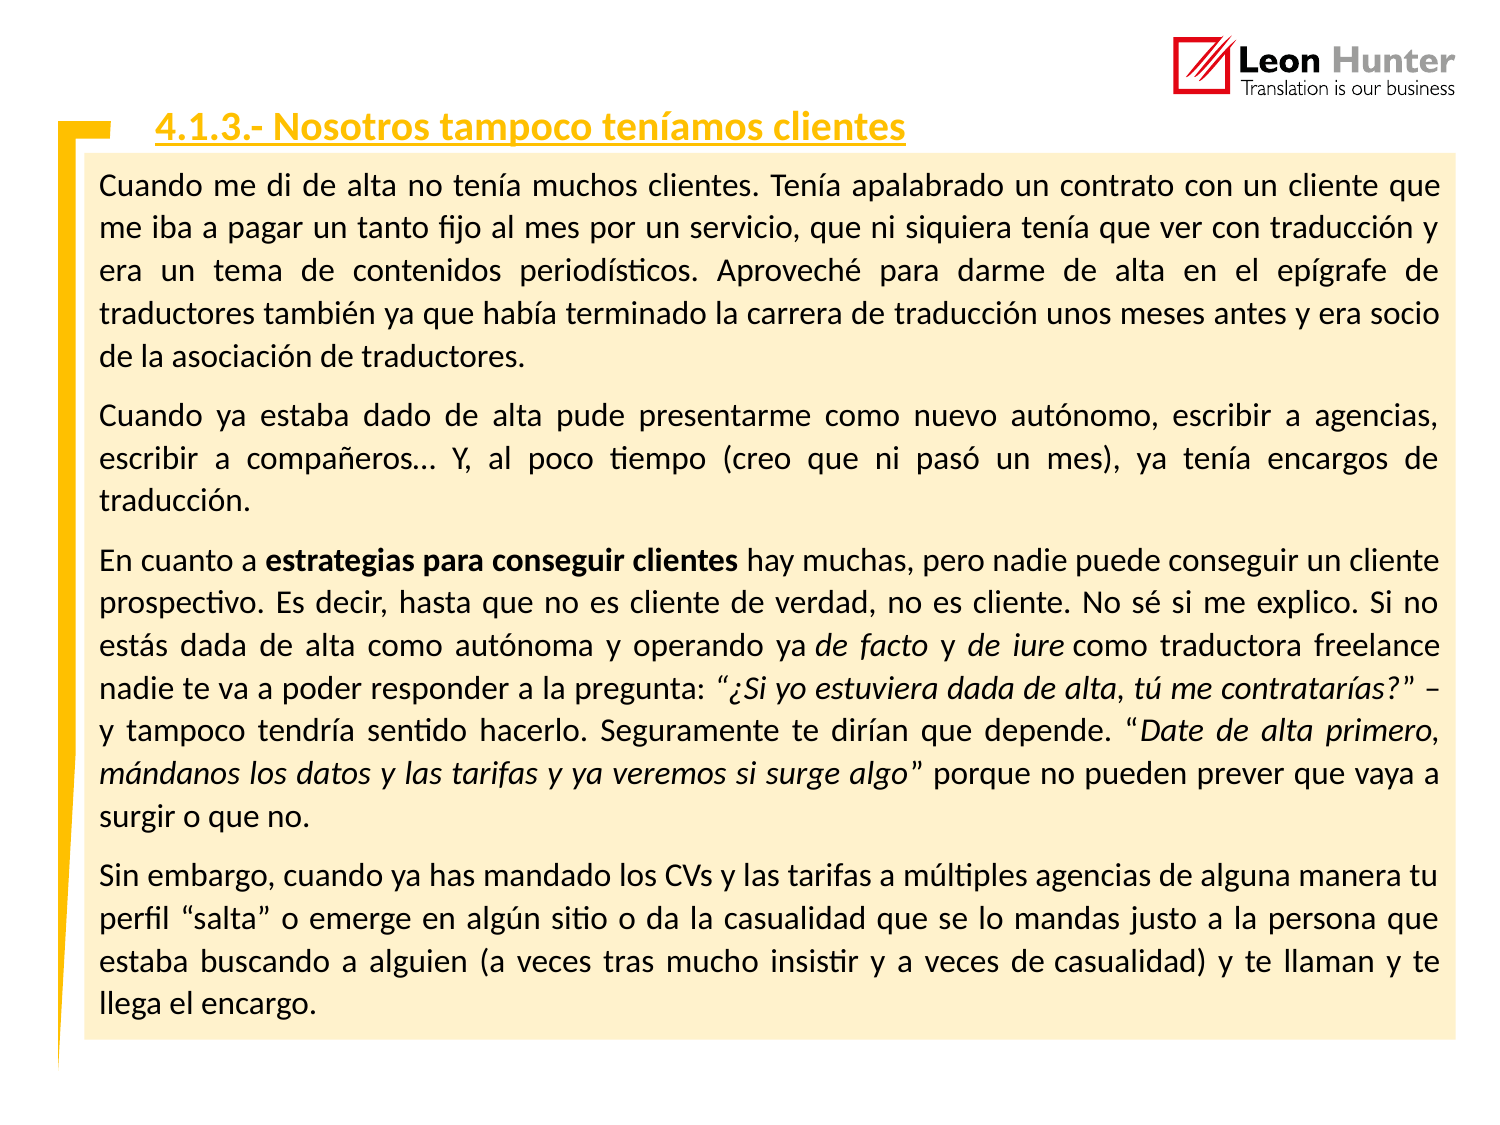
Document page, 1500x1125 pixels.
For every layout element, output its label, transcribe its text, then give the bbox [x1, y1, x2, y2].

text_box [83, 152, 1457, 1041]
text_box Cuando me di de alta no tenía muchos clientes. Tenía apalabrado un contrato con un cliente que me iba a pagar un tanto fijo al mes por un servicio, que ni siquiera tenía que ver con traducción y era un tema de contenidos periodísticos. Aproveché para darme de alta en el epígrafe de traductores también ya que había terminado la carrera de traducción unos meses antes y era socio de la asociación de traductores. Cuando ya estaba dado de alta pude presentarme como nuevo autónomo, escribir a agencias, escribir a compañeros… Y, al poco tiempo (creo que ni pasó un mes), ya tenía encargos de traducción. En cuanto a estrategias para conseguir clientes hay muchas, pero nadie puede conseguir un cliente prospectivo. Es decir, hasta que no es cliente de verdad, no es cliente. No sé si me explico. Si no estás dada de alta como autónoma y operando ya de facto y de iure como traductora freelance nadie te va a poder responder a la pregunta: “¿Si yo estuviera dada de alta, tú me contratarías?” – y tampoco tendría sentido hacerlo. Seguramente te dirían que depende. “Date de alta primero, mándanos los datos y las tarifas y ya veremos si surge algo” porque no pueden prever que vaya a surgir o que no. Sin embargo, cuando ya has mandado los CVs y las tarifas a múltiples agencias de alguna manera tu perfil “salta” o emerge en algún sitio o da la casualidad que se lo mandas justo a la persona que estaba buscando a alguien (a veces tras mucho insistir y a veces de casualidad) y te llaman y te llega el encargo. [84, 152, 1456, 1029]
text_box [57, 119, 112, 1072]
picture [1173, 35, 1456, 96]
text_box 4.1.3.- Nosotros tampoco teníamos clientes [140, 87, 922, 152]
